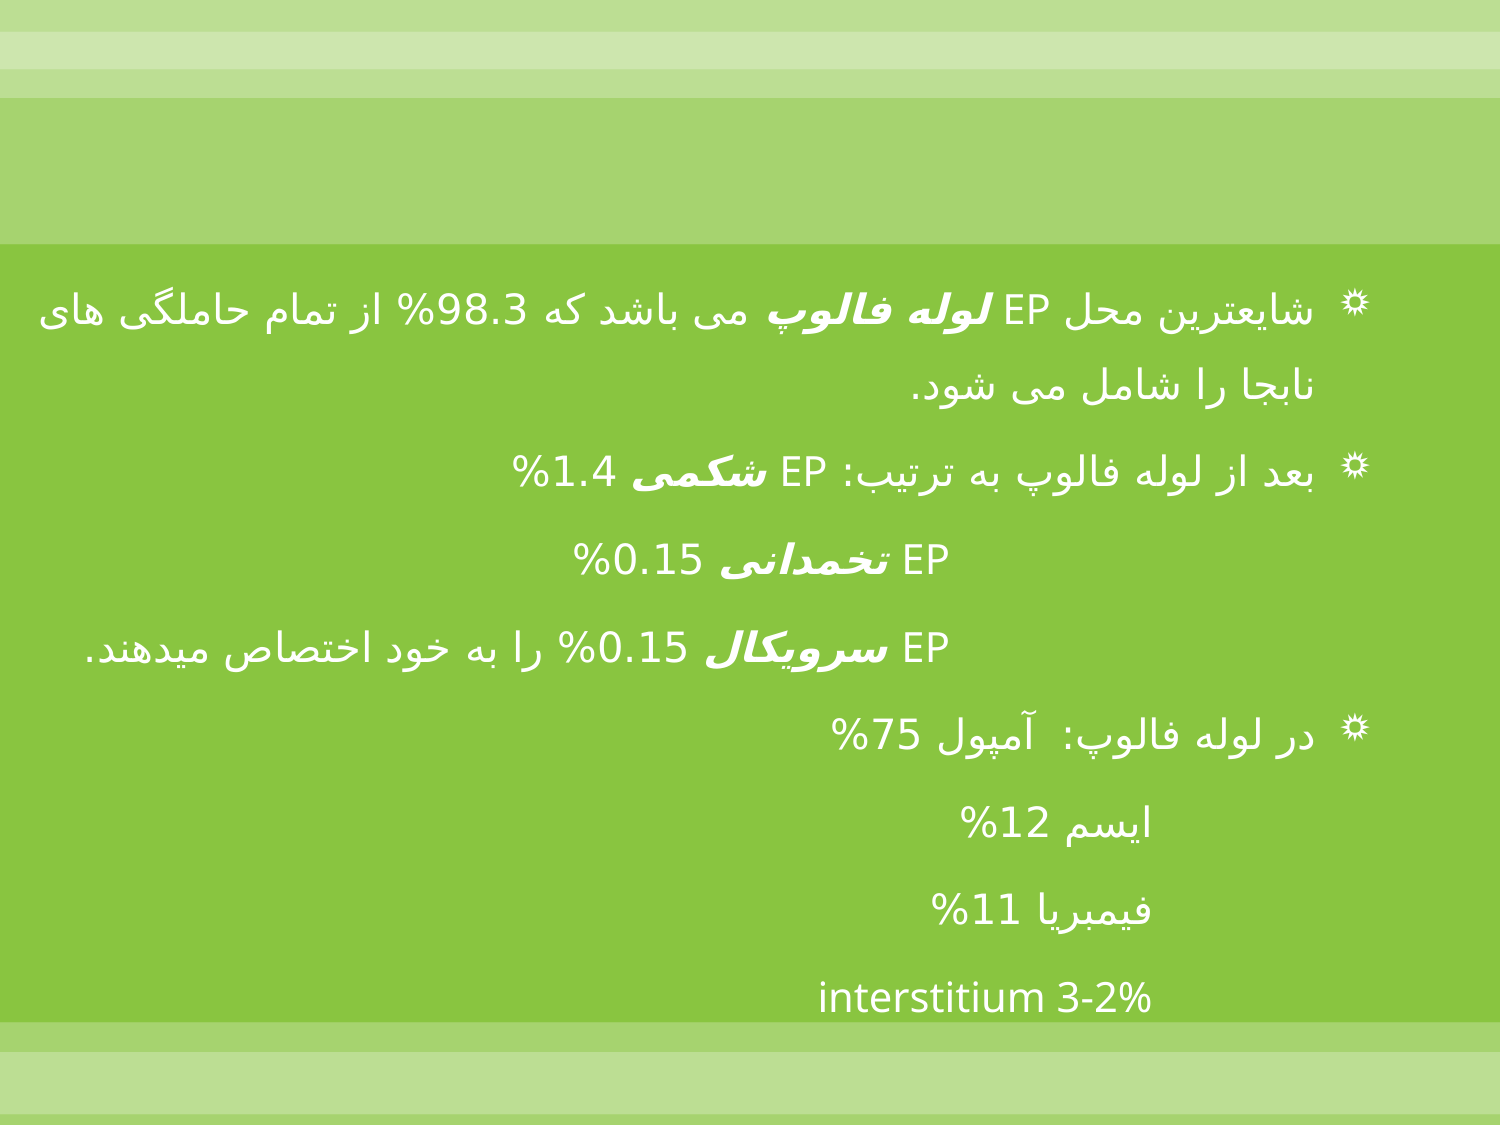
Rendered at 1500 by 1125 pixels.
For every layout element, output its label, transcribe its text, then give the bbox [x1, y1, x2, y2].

picture [0, 0, 1500, 1125]
list شایعترین محل EP لوله فالوپ می باشد که 98.3% از تمام حاملگی های نابجا را شامل می شود. بعد از لوله فالوپ به ترتیب: EP شکمی 1.4% EP تخمدانی 0.15% EP سرویکال 0.15% را به خود اختصاص میدهند. در لوله فالوپ: آمپول 75% ایسم 12% فیمبریا 11% interstitium 3-2% [0, 249, 1388, 1125]
